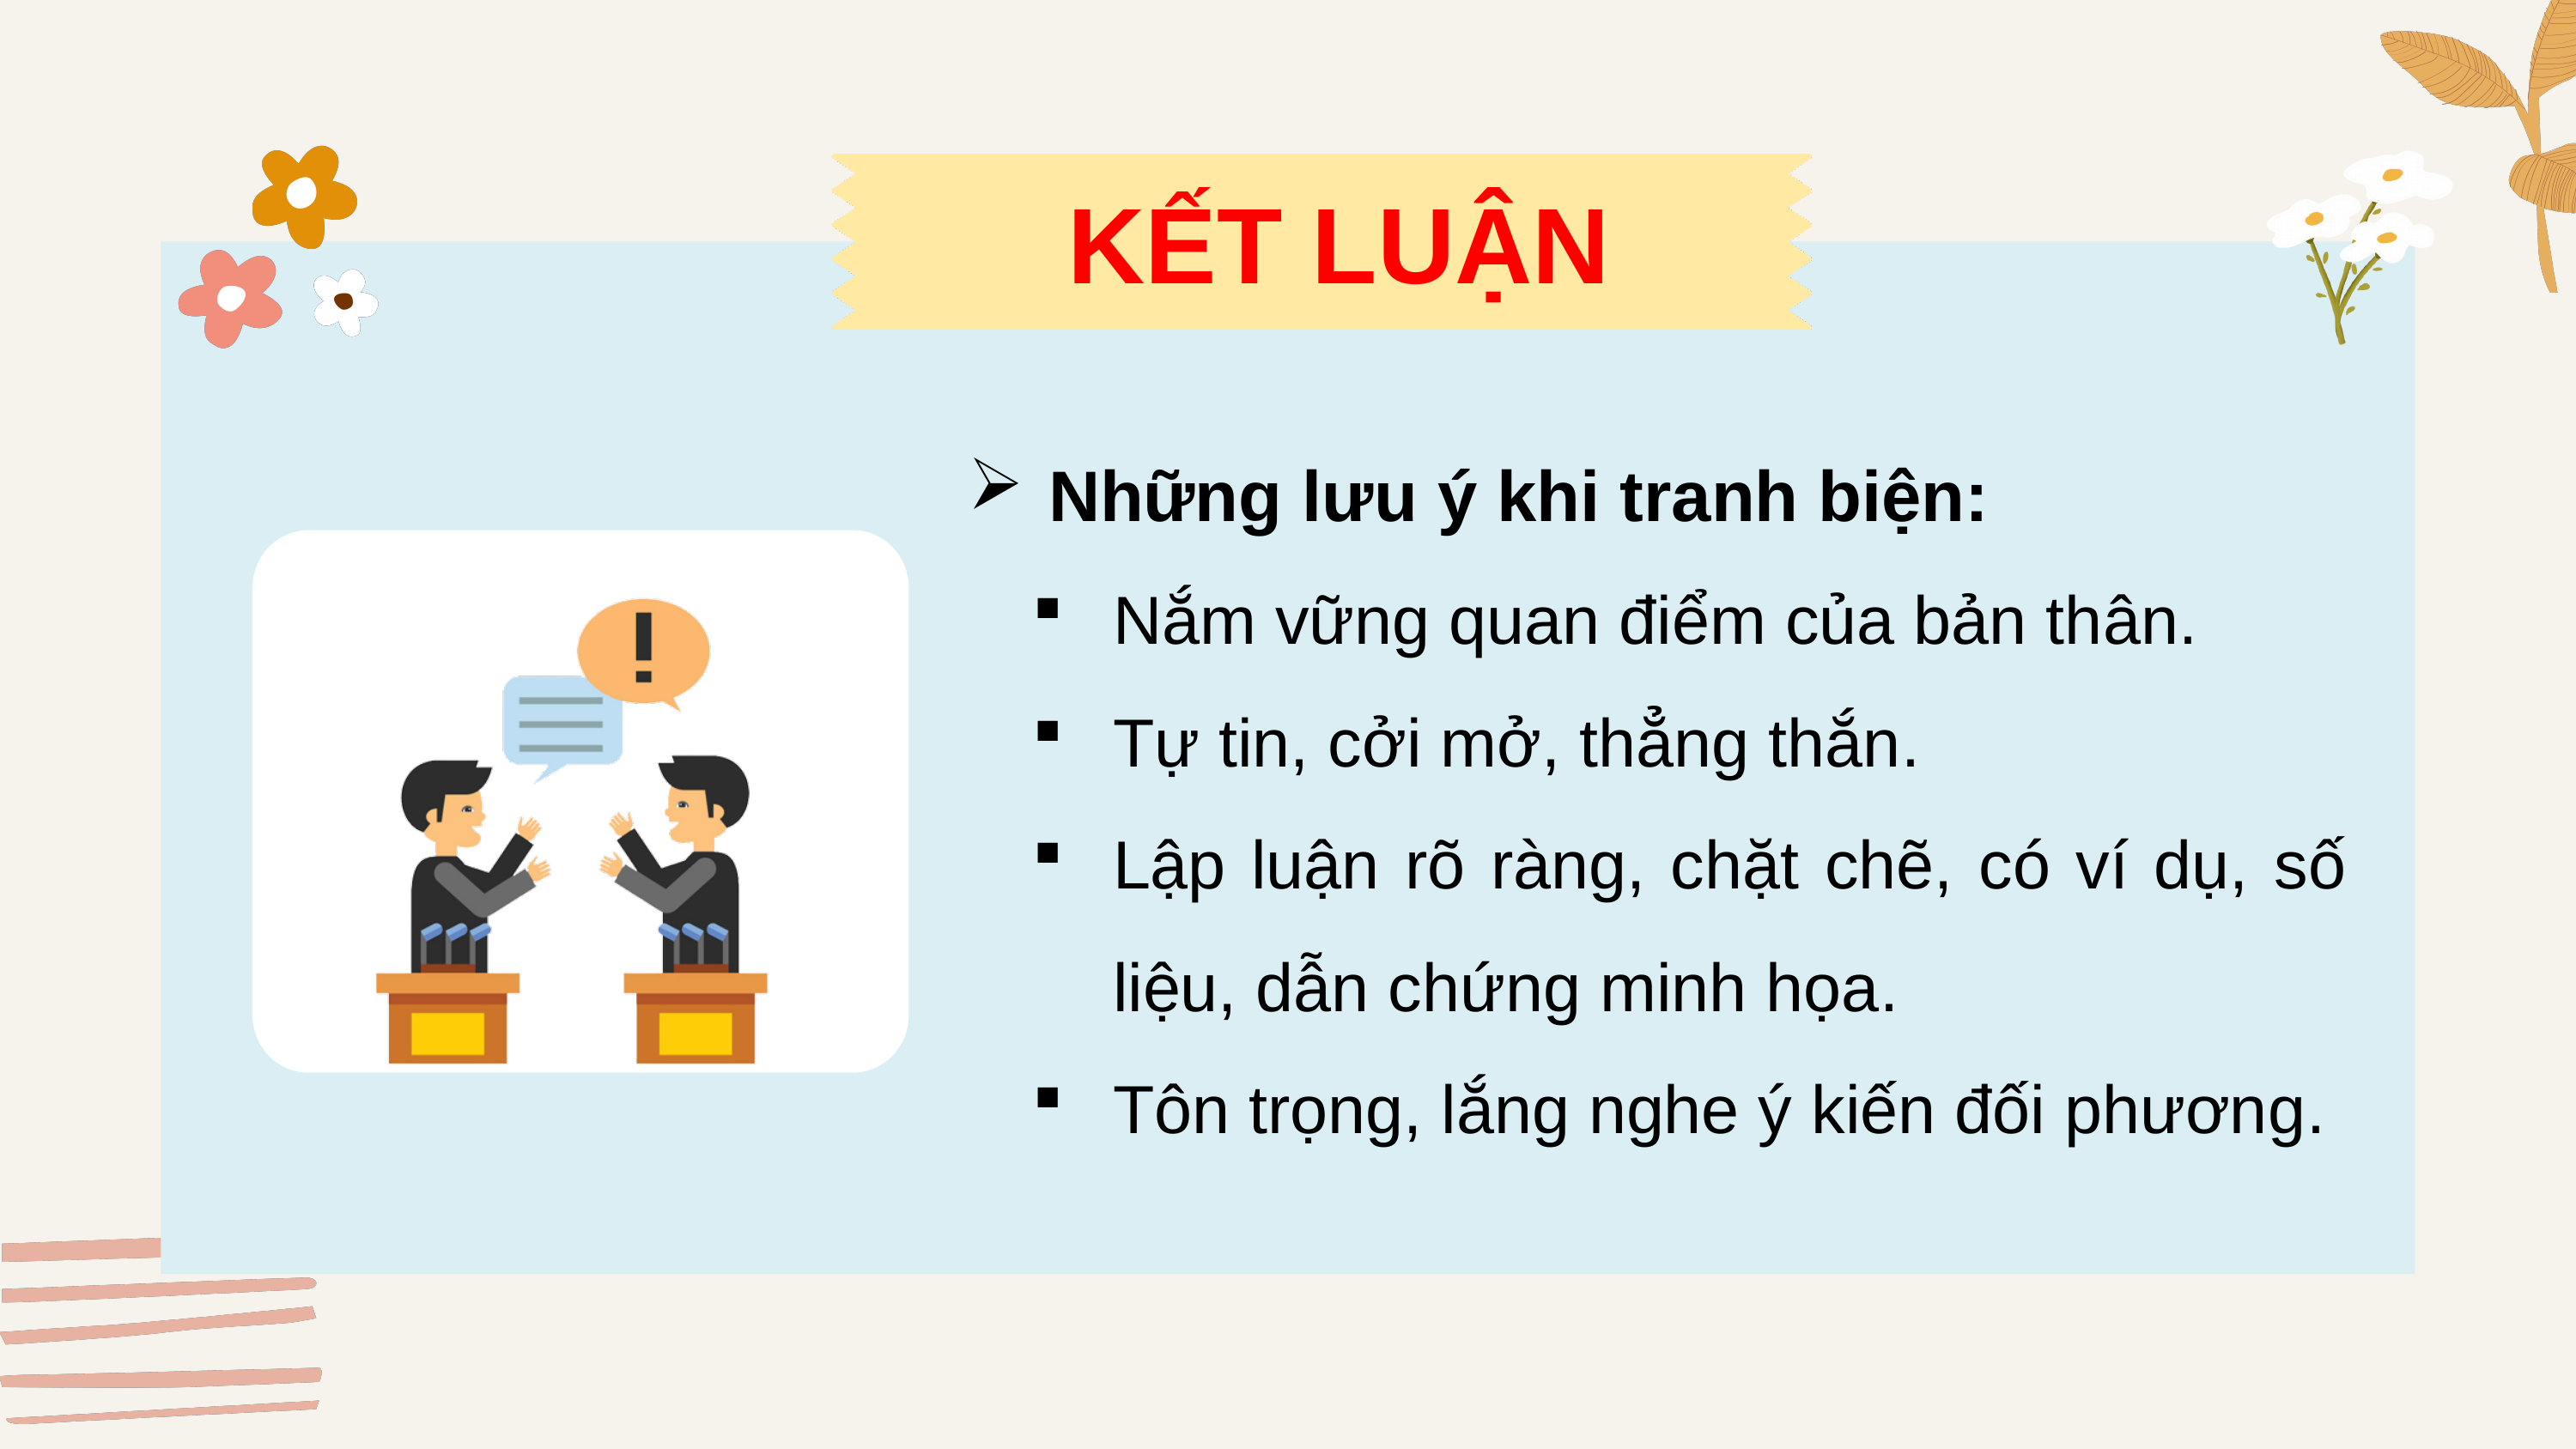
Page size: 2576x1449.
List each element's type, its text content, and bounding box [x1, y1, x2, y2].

picture [0, 1232, 322, 1426]
picture [2380, 0, 2576, 293]
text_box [826, 153, 1852, 330]
text_box Những lưu ý khi tranh biện: Nắm vững quan điểm của bản thân. Tự tin, cởi mở, thẳng thắn. Lập luận rõ ràng, chặt chẽ, có ví dụ, số liệu, dẫn chứng minh họa. Tôn trọng, lắng nghe ý kiến đối phương. [955, 400, 2360, 1154]
text_box [161, 121, 391, 364]
text_box [161, 241, 2415, 1275]
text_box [252, 530, 909, 1089]
text_box [2266, 150, 2453, 345]
